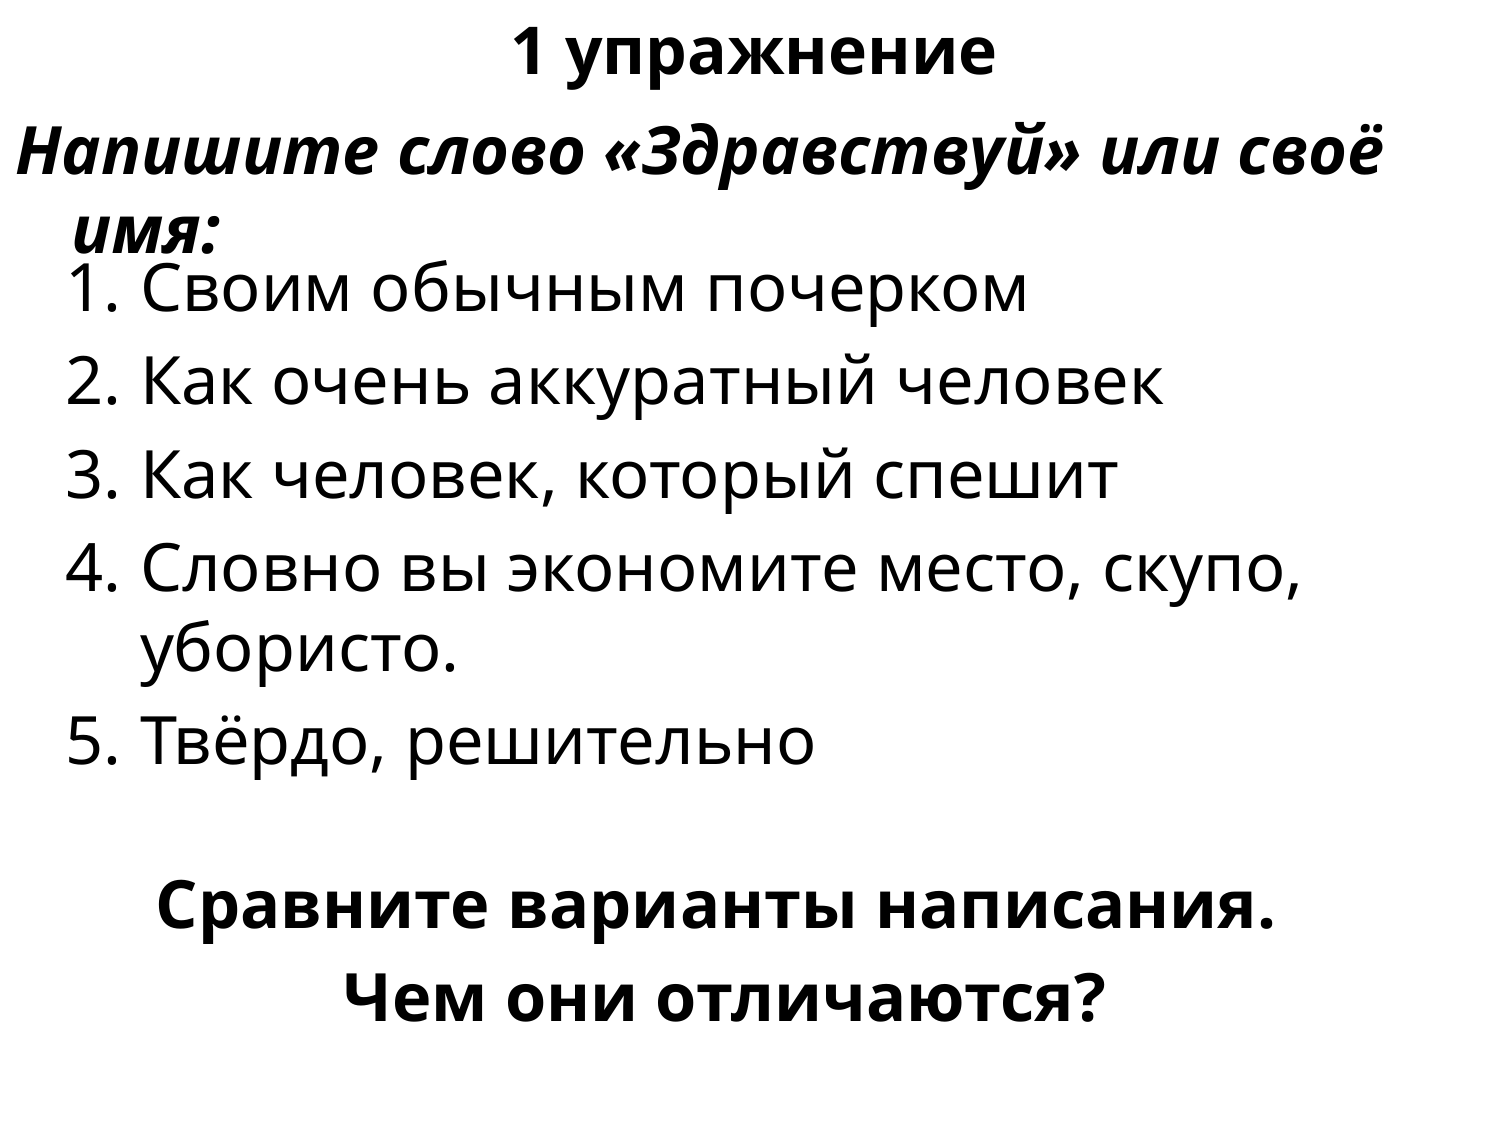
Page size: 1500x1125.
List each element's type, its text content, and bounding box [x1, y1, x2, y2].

list Своим обычным почерком Как очень аккуратный человек Как человек, который спешит Словно вы экономите место, скупо, убористо. Твёрдо, решительно Сравните варианты написания. Чем они отличаются? [50, 388, 1400, 1125]
text_box Напишите слово «Здравствуй» или своё имя: [0, 99, 1500, 388]
title 1 упражнение [87, 0, 1438, 99]
